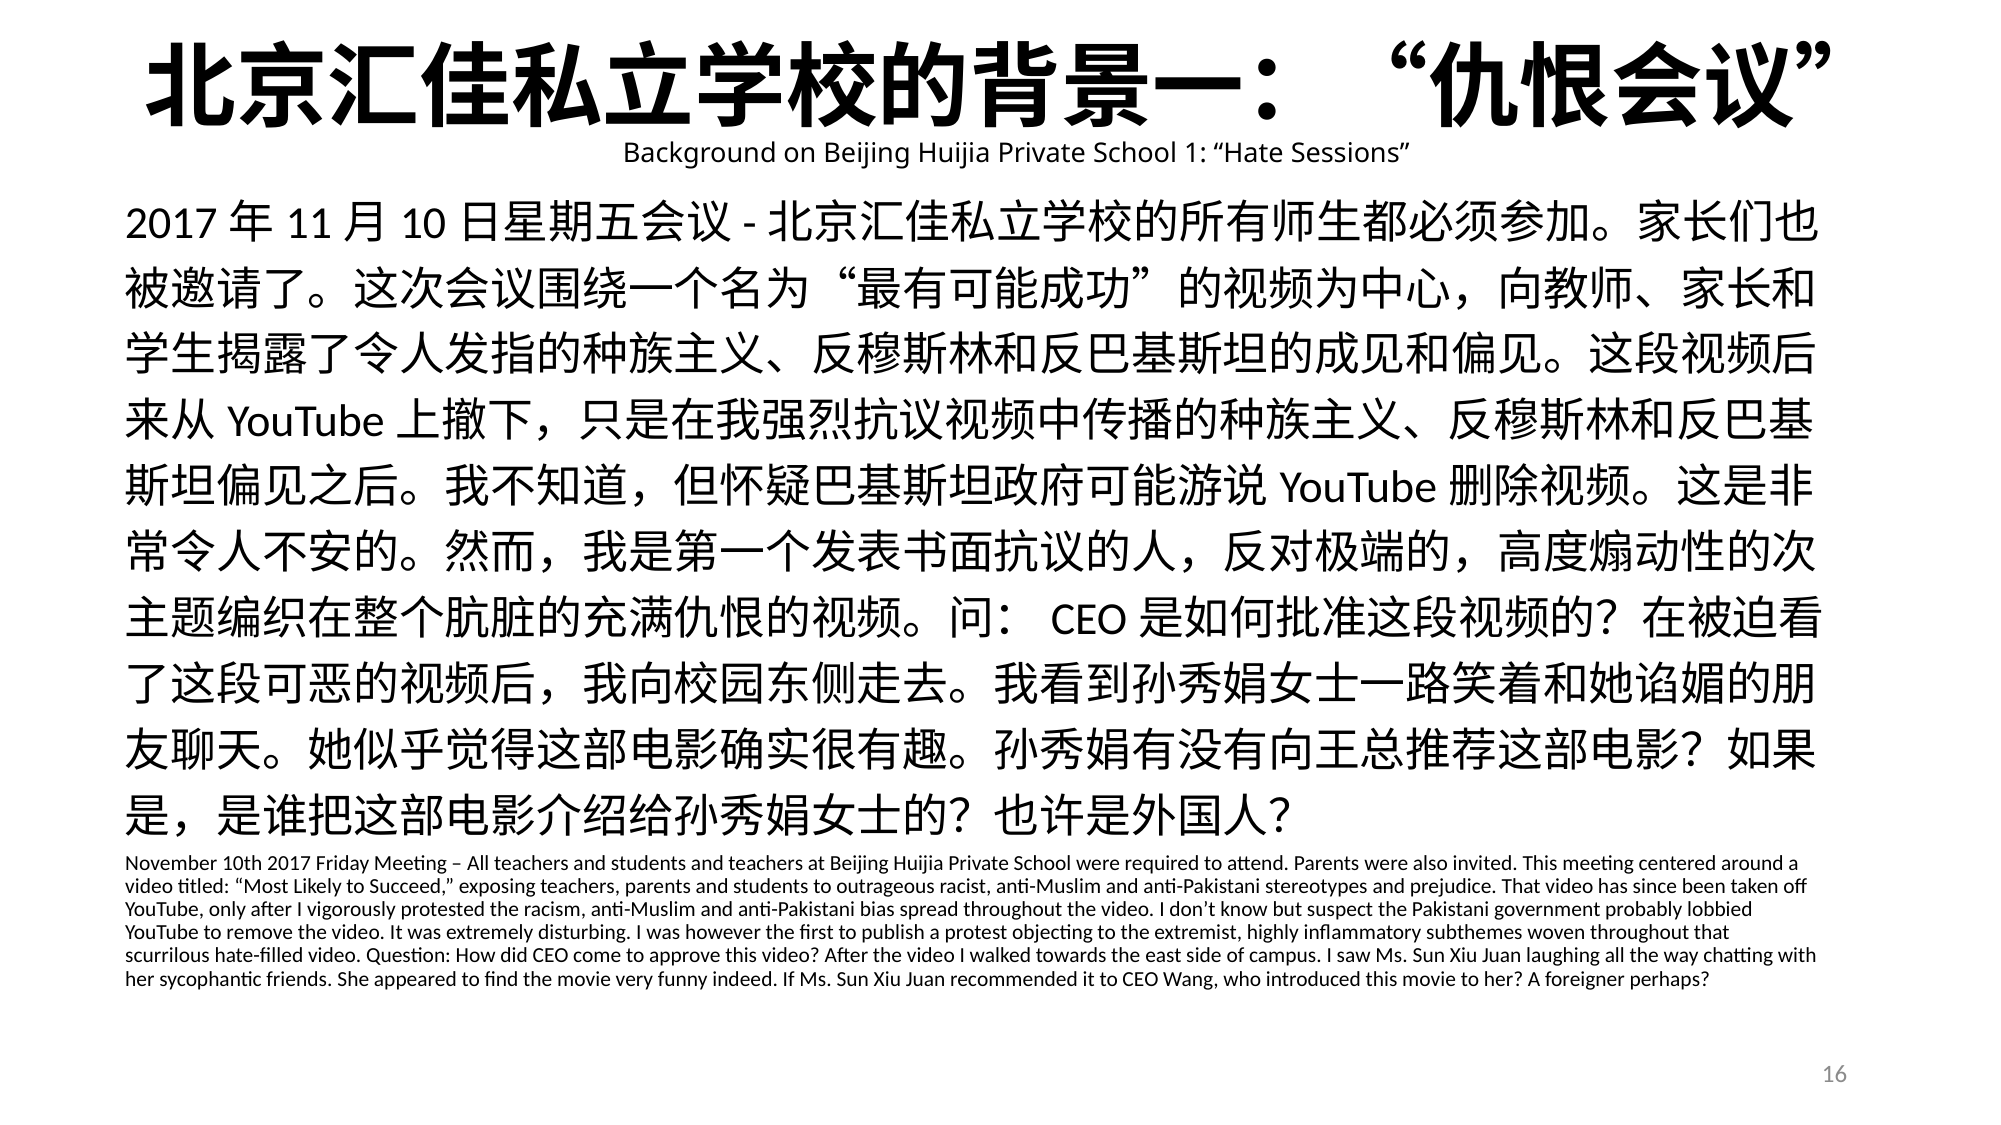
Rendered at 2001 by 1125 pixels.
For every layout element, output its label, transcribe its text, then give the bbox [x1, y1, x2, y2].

title 北京汇佳私立学校的背景一：“仇恨会议” Background on Beijing Huijia Private School 1: “Hate Sessions” [97, 23, 1935, 185]
slide_number 16 [1412, 1042, 1863, 1103]
list November 10th 2017 Friday Meeting – All teachers and students and teachers at Beijing Huijia Private School were required to attend. Parents were also invited. This meeting centered around a video titled: “Most Likely to Succeed,” exposing teachers, parents and students to outrageous racist, anti-Muslim and anti-Pakistani stereotypes and prejudice. That video has since been taken off YouTube, only after I vigorously protested the racism, anti-Muslim and anti-Pakistani bias spread throughout the video. I don’t know but suspect the Pakistani government probably lobbied YouTube to remove the video. It was extremely disturbing. I was however the first to publish a protest objecting to the extremist, highly inflammatory subthemes woven throughout that scurrilous hate-filled video. Question: How did CEO come to approve this video? After the video I walked towards the east side of campus. I saw Ms. Sun Xiu Juan laughing all the way chatting with her sycophantic friends. She appeared to find the movie very funny indeed. If Ms. Sun Xiu Juan recommended it to CEO Wang, who introduced this movie to her? A foreigner perhaps? [110, 850, 1836, 1006]
text_box 2017年11月10日星期五会议-北京汇佳私立学校的所有师生都必须参加。家长们也被邀请了。这次会议围绕一个名为“最有可能成功”的视频为中心，向教师、家长和学生揭露了令人发指的种族主义、反穆斯林和反巴基斯坦的成见和偏见。这段视频后来从YouTube上撤下，只是在我强烈抗议视频中传播的种族主义、反穆斯林和反巴基斯坦偏见之后。我不知道，但怀疑巴基斯坦政府可能游说YouTube删除视频。这是非常令人不安的。然而，我是第一个发表书面抗议的人，反对极端的，高度煽动性的次主题编织在整个肮脏的充满仇恨的视频。问：CEO是如何批准这段视频的？在被迫看了这段可恶的视频后，我向校园东侧走去。我看到孙秀娟女士一路笑着和她谄媚的朋友聊天。她似乎觉得这部电影确实很有趣。孙秀娟有没有向王总推荐这部电影？如果是，是谁把这部电影介绍给孙秀娟女士的？也许是外国人？ [110, 174, 1863, 850]
